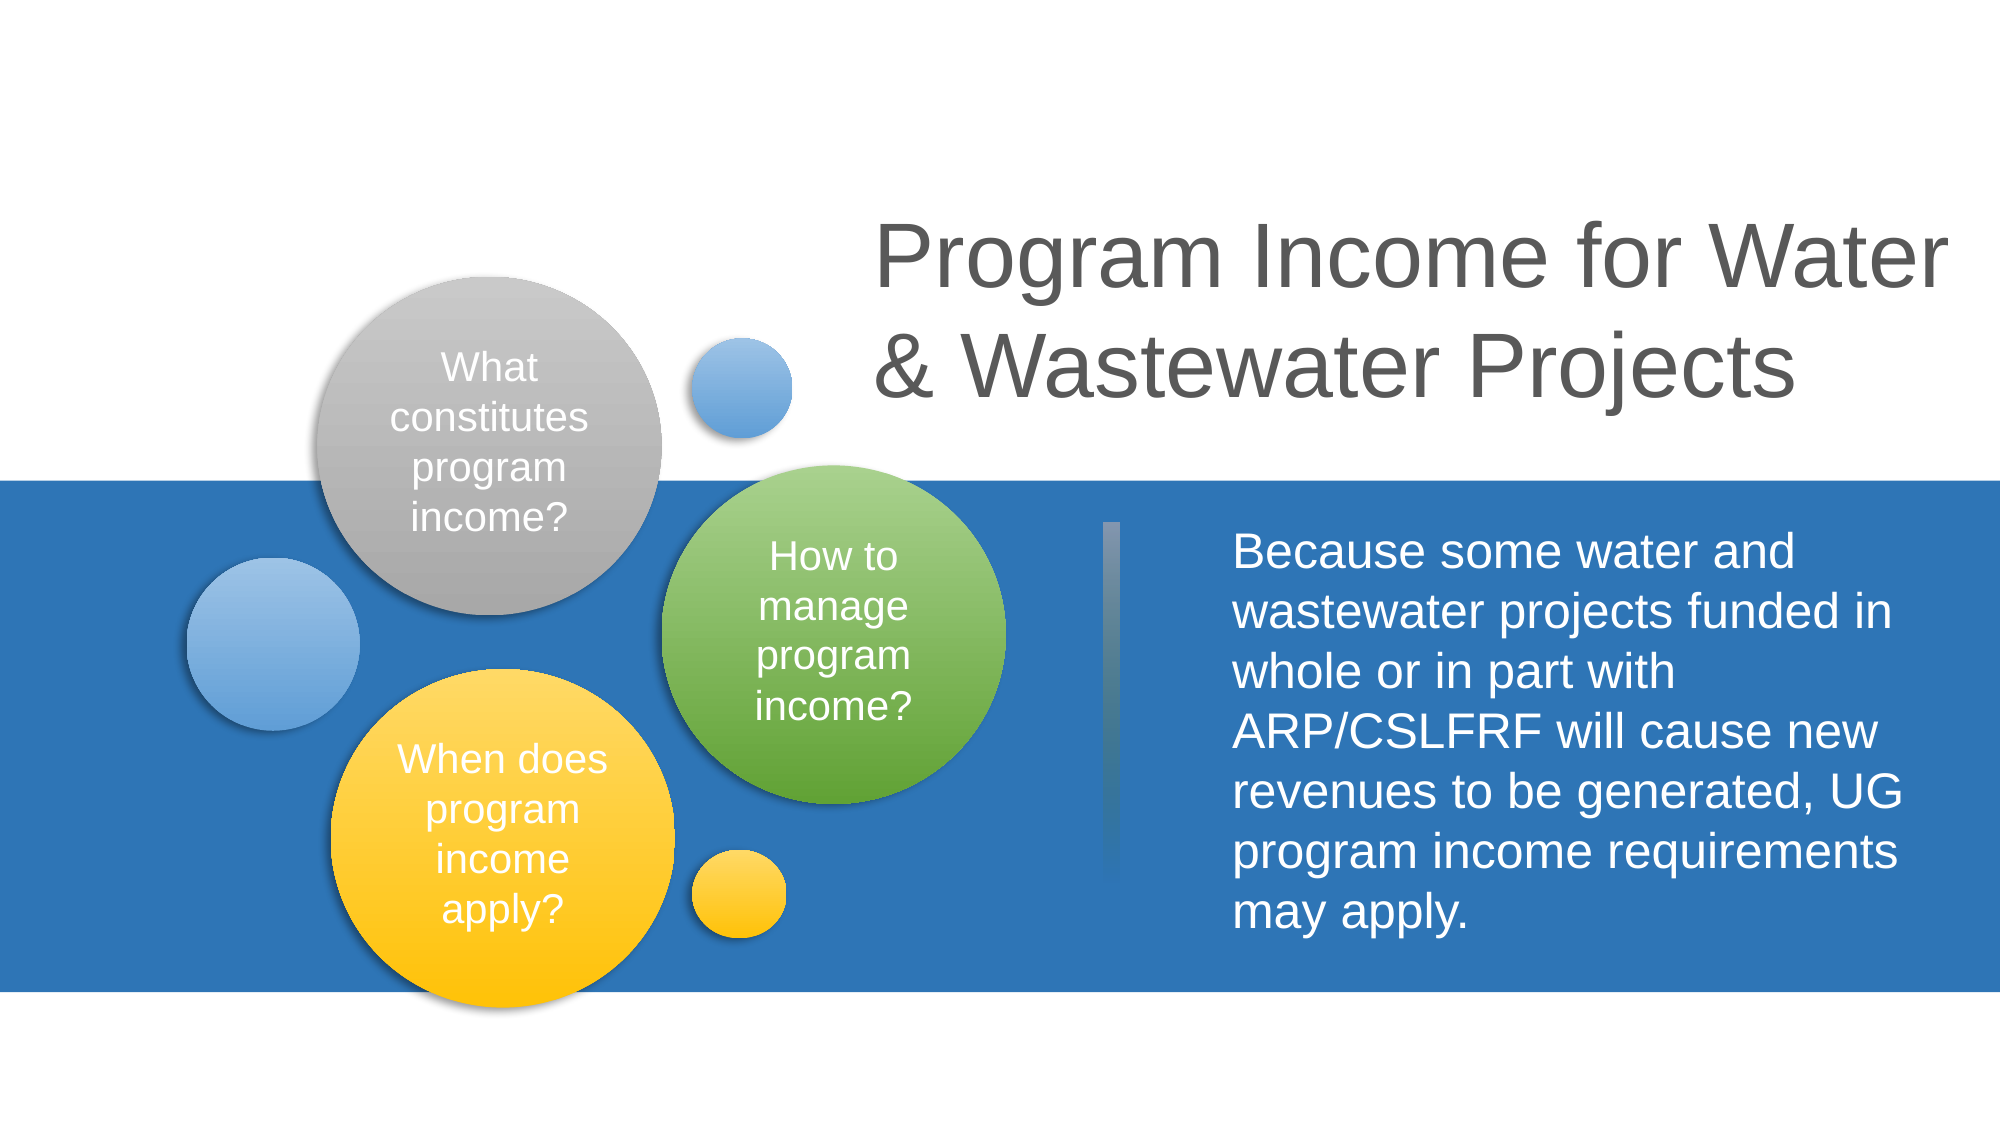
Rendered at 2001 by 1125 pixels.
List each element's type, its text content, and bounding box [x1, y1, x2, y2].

text_box [0, 480, 2000, 993]
text_box [1103, 522, 1120, 884]
text_box [185, 556, 361, 732]
text_box Because some water and wastewater projects funded in whole or in part with ARP/CSLFRF will cause new revenues to be generated, UG program income requirements may apply. [1217, 511, 1941, 946]
text_box How to manage program income? [708, 520, 959, 736]
text_box [691, 337, 794, 440]
text_box [691, 848, 788, 940]
text_box What constitutes program income? [364, 332, 615, 548]
text_box [660, 464, 1007, 805]
text_box Program Income for Water & Wastewater Projects [858, 188, 2000, 424]
text_box When does program income apply? [377, 724, 628, 940]
text_box [316, 275, 663, 617]
text_box [329, 668, 677, 1009]
